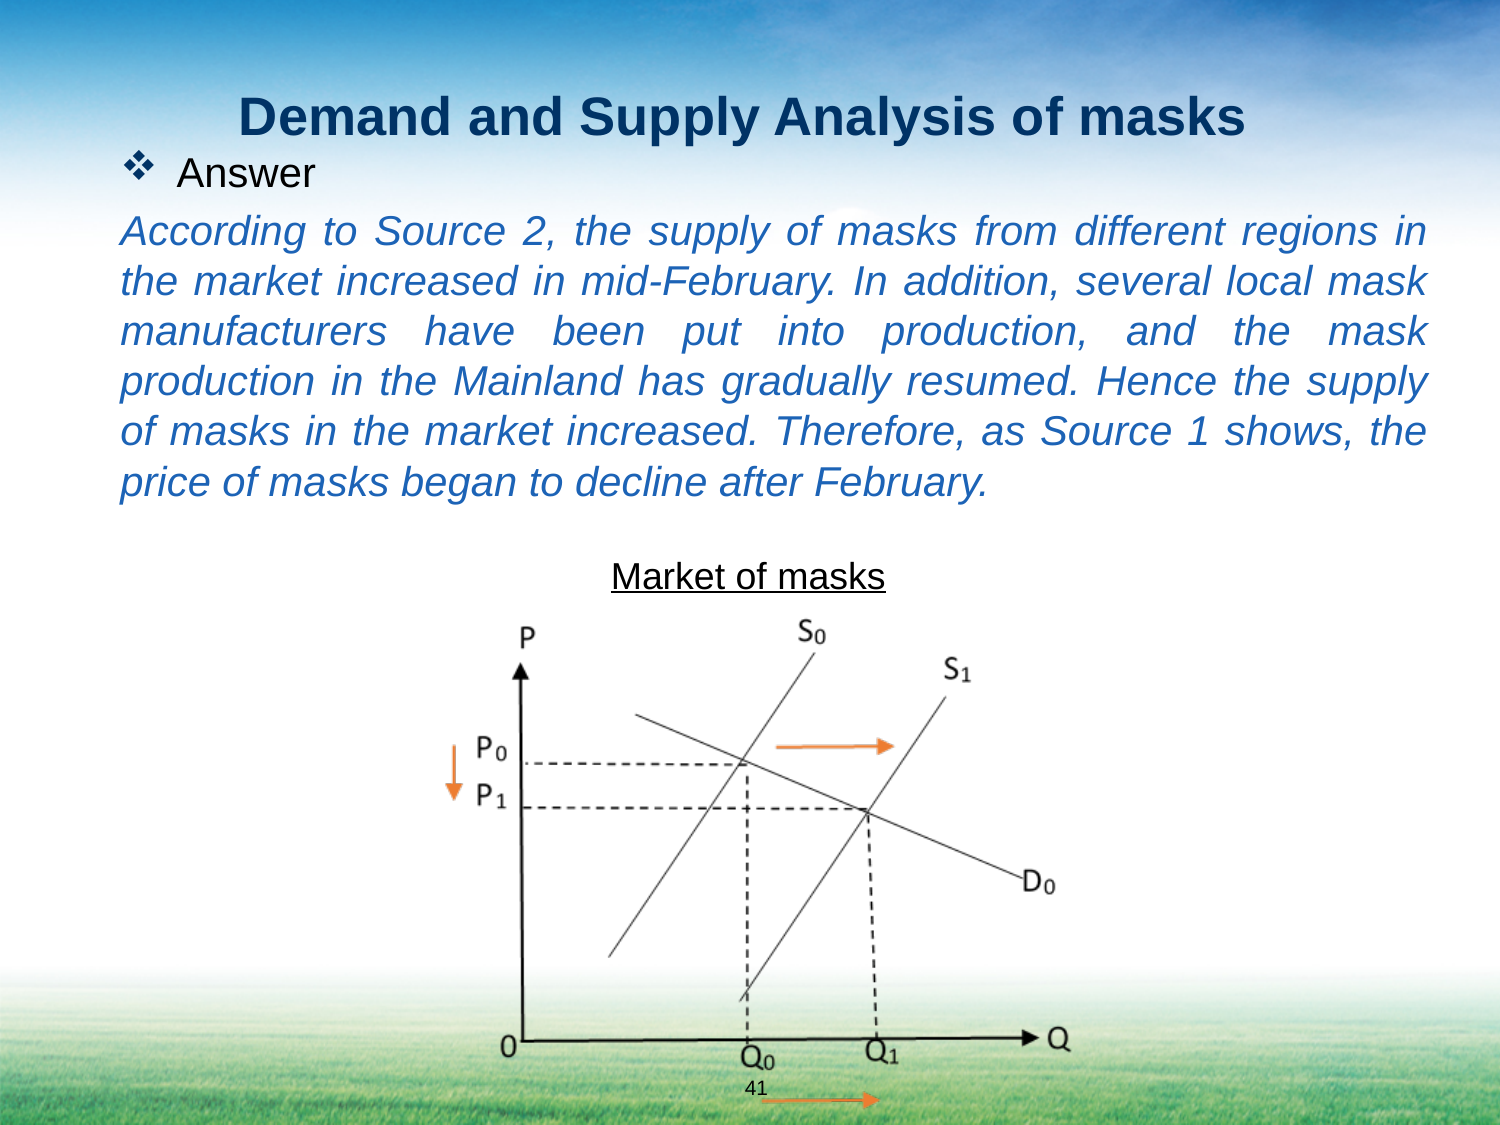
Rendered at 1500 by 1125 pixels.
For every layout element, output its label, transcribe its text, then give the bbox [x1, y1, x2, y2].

text_box Market of masks [596, 544, 951, 596]
title Demand and Supply Analysis of masks [162, 73, 1325, 154]
picture [0, 0, 1500, 1125]
list Answer According to Source 2, the supply of masks from different regions in the market increased in mid-February. In addition, several local mask manufacturers have been put into production, and the mask production in the Mainland has gradually resumed. Hence the supply of masks in the market increased. Therefore, as Source 1 shows, the price of masks began to decline after February. [105, 138, 1444, 524]
